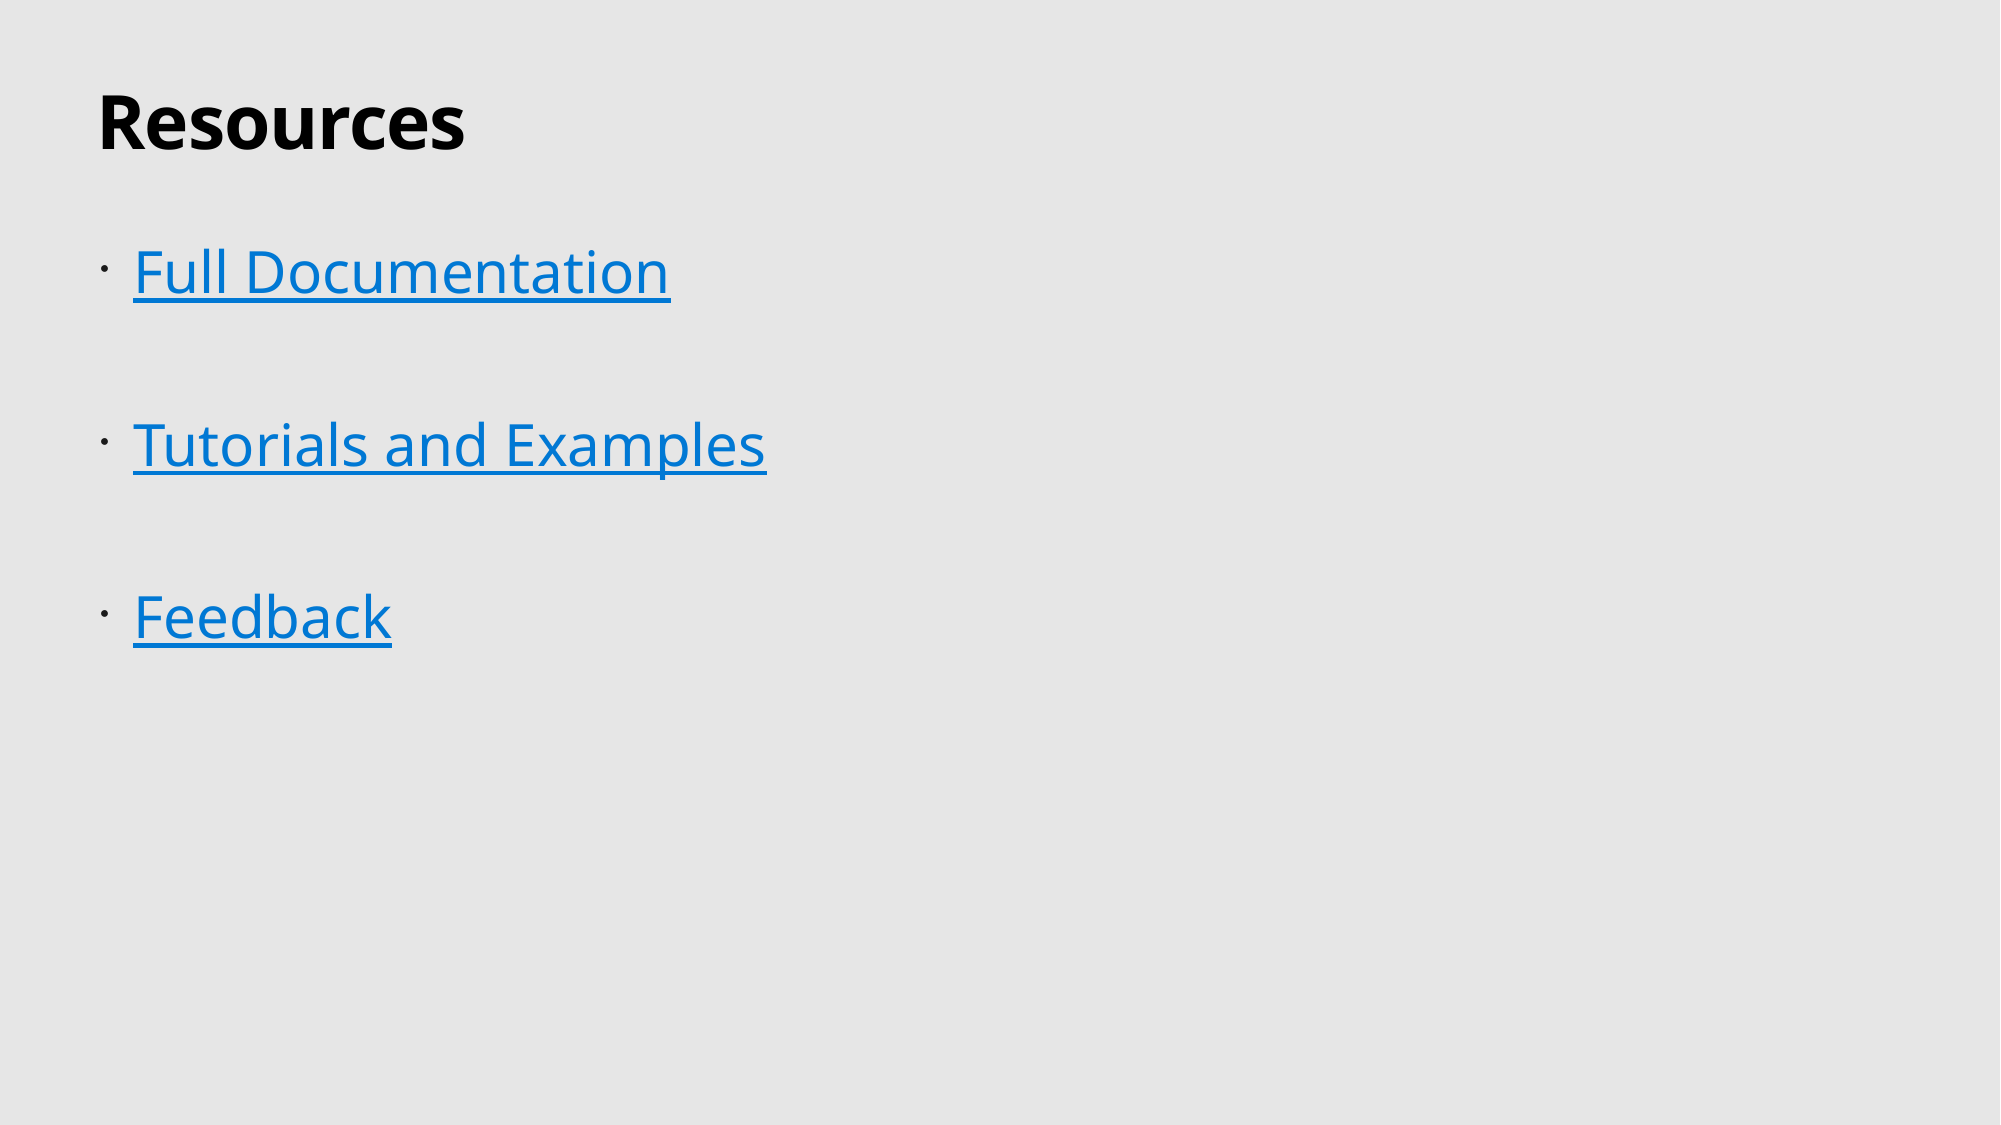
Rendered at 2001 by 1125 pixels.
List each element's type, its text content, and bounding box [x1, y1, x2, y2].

list Full Documentation Tutorials and Examples Feedback [95, 235, 1904, 646]
title Resources [96, 75, 1904, 166]
